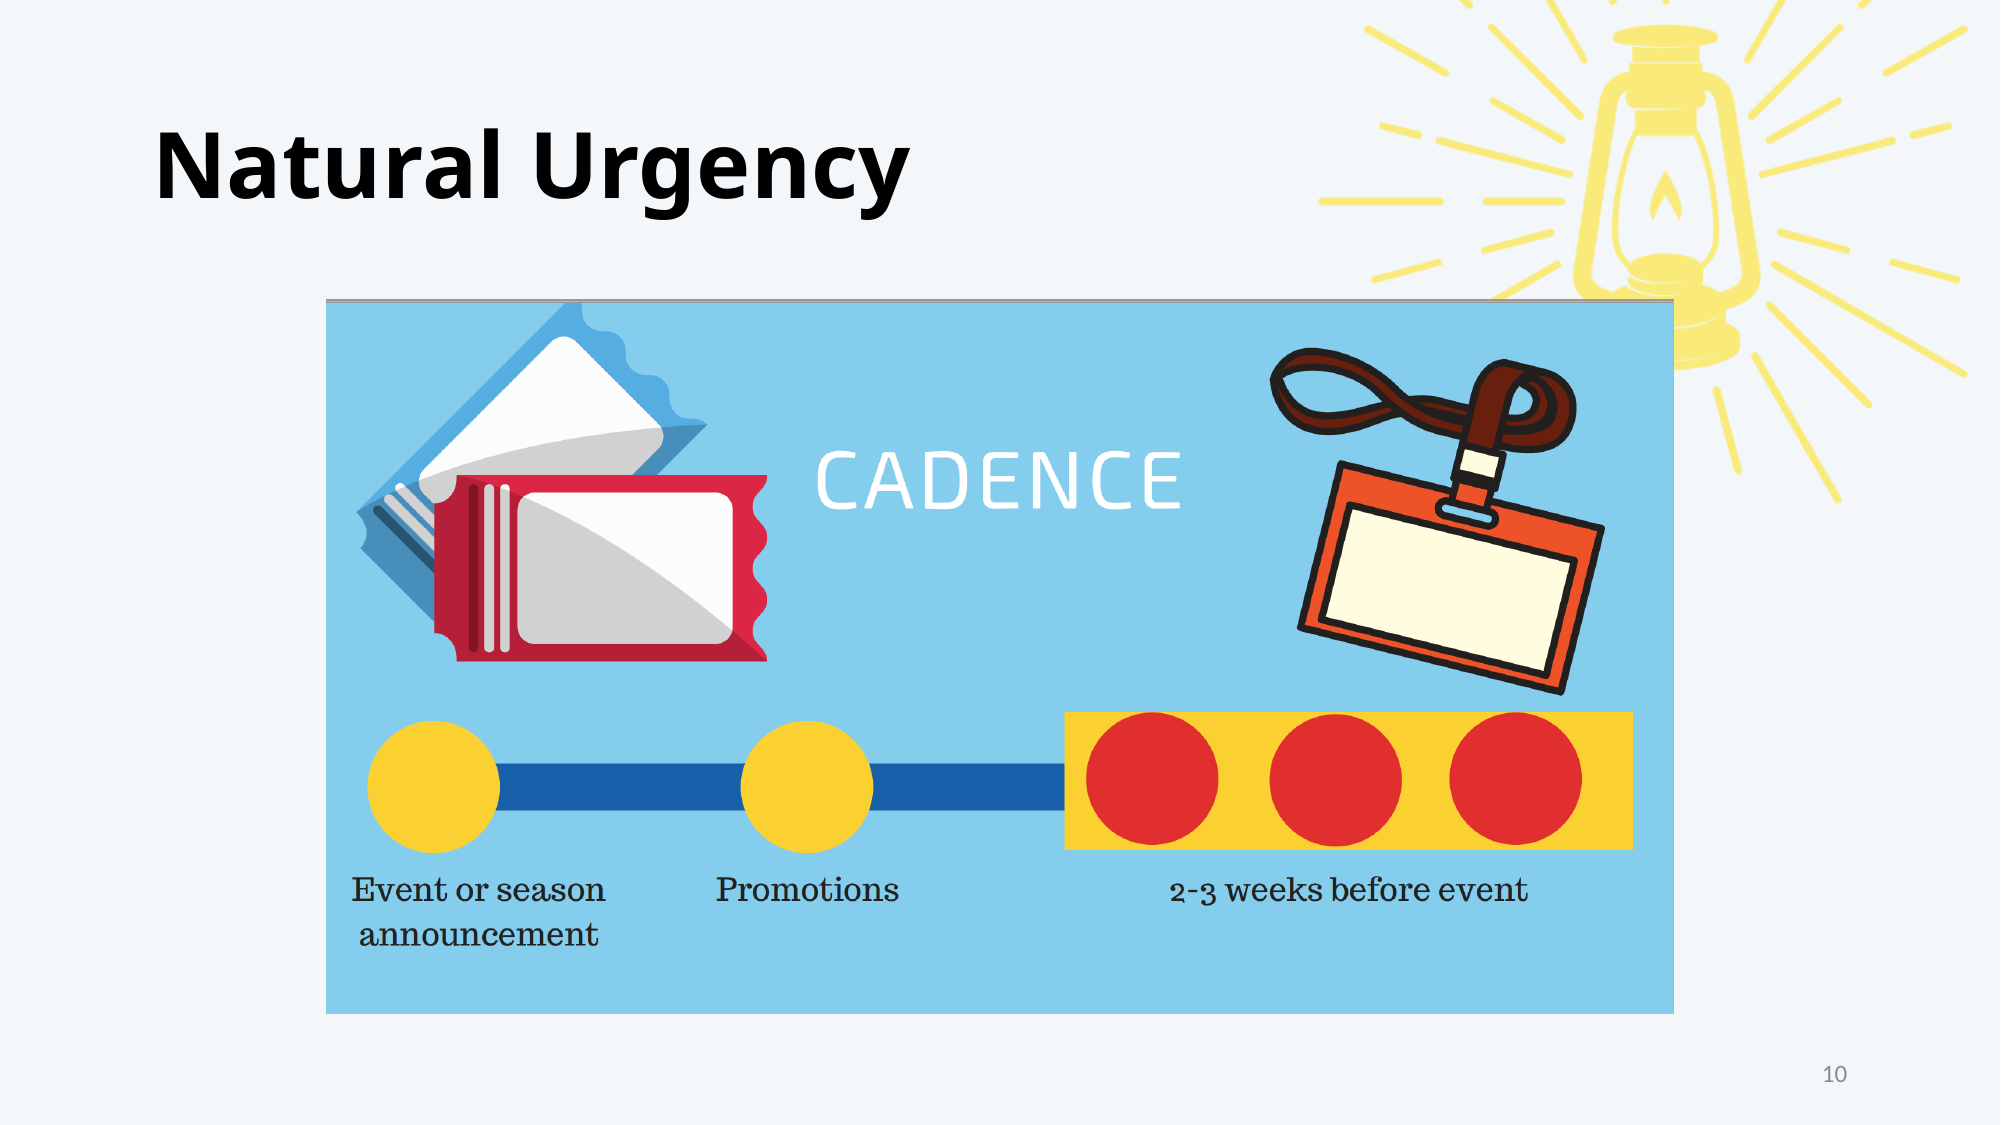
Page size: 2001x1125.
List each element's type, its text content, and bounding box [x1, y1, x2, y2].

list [326, 299, 1674, 1014]
text_box [137, 59, 1863, 278]
picture [0, 0, 2001, 1125]
slide_number 10 [1412, 1042, 1863, 1103]
